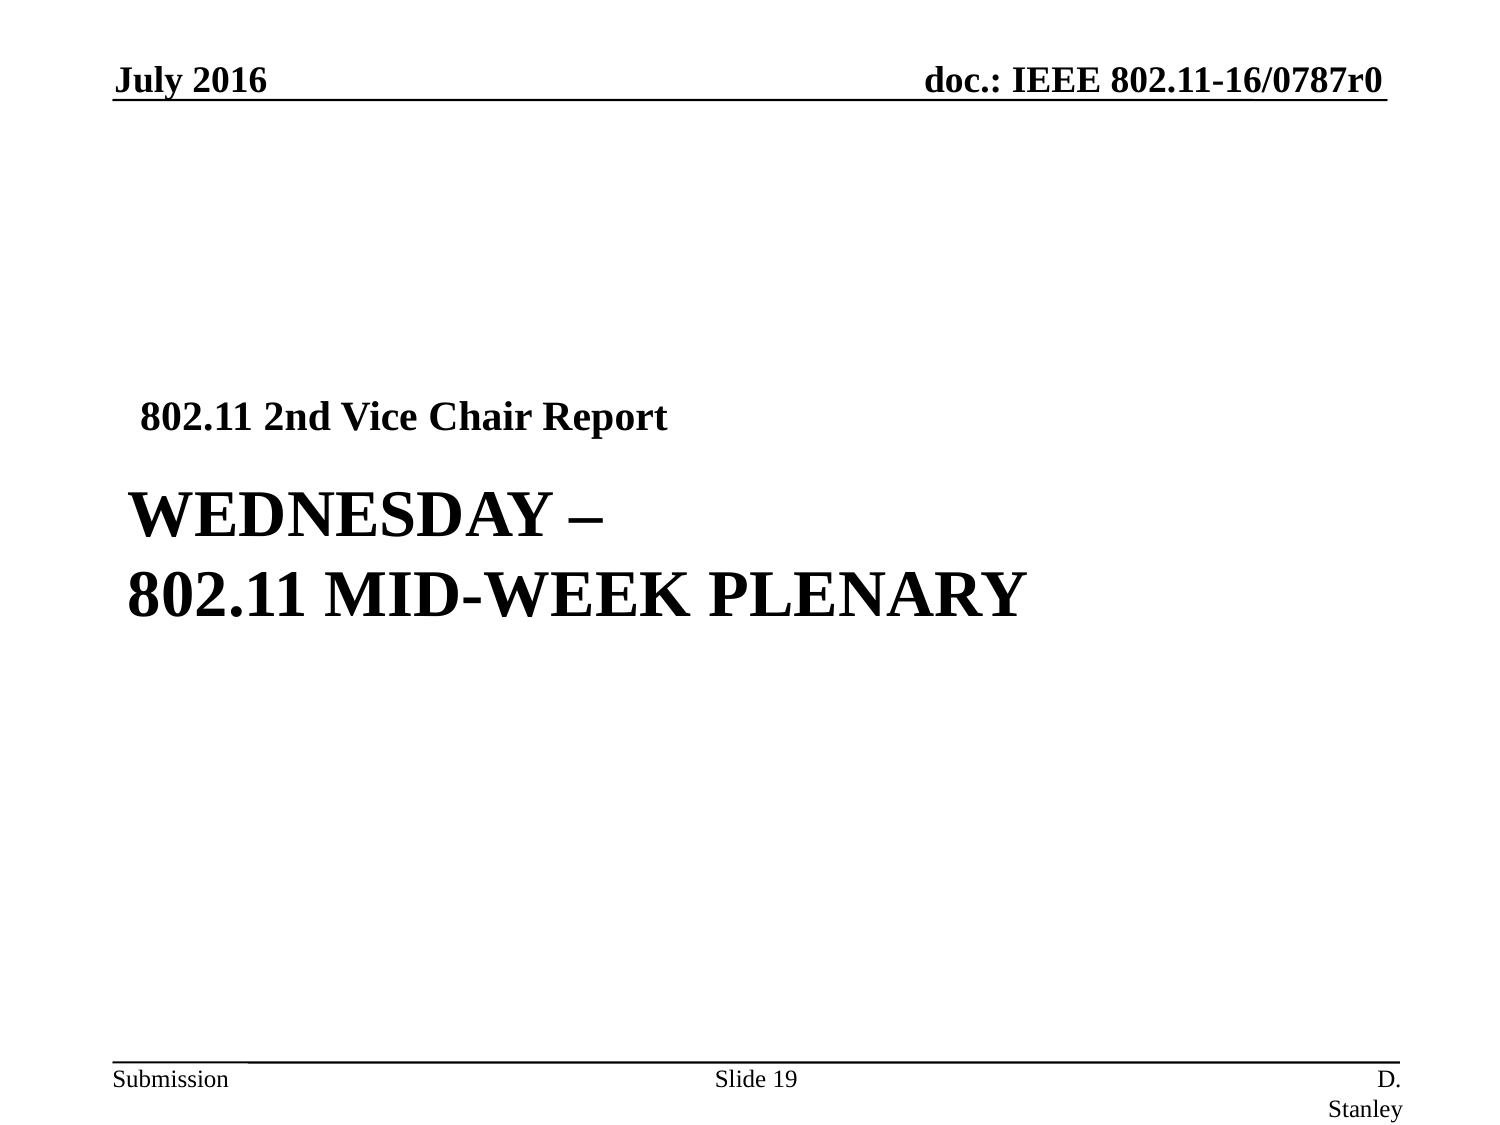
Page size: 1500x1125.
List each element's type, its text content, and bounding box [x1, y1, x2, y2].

list 802.11 2nd Vice Chair Report [124, 199, 1401, 447]
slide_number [114, 54, 388, 101]
footer D. Stanley, HP Enterprise [1324, 1061, 1402, 1093]
title Wednesday – 802.11 Mid-Week Plenary [112, 462, 1388, 687]
slide_number Slide 19 [712, 1061, 800, 1093]
